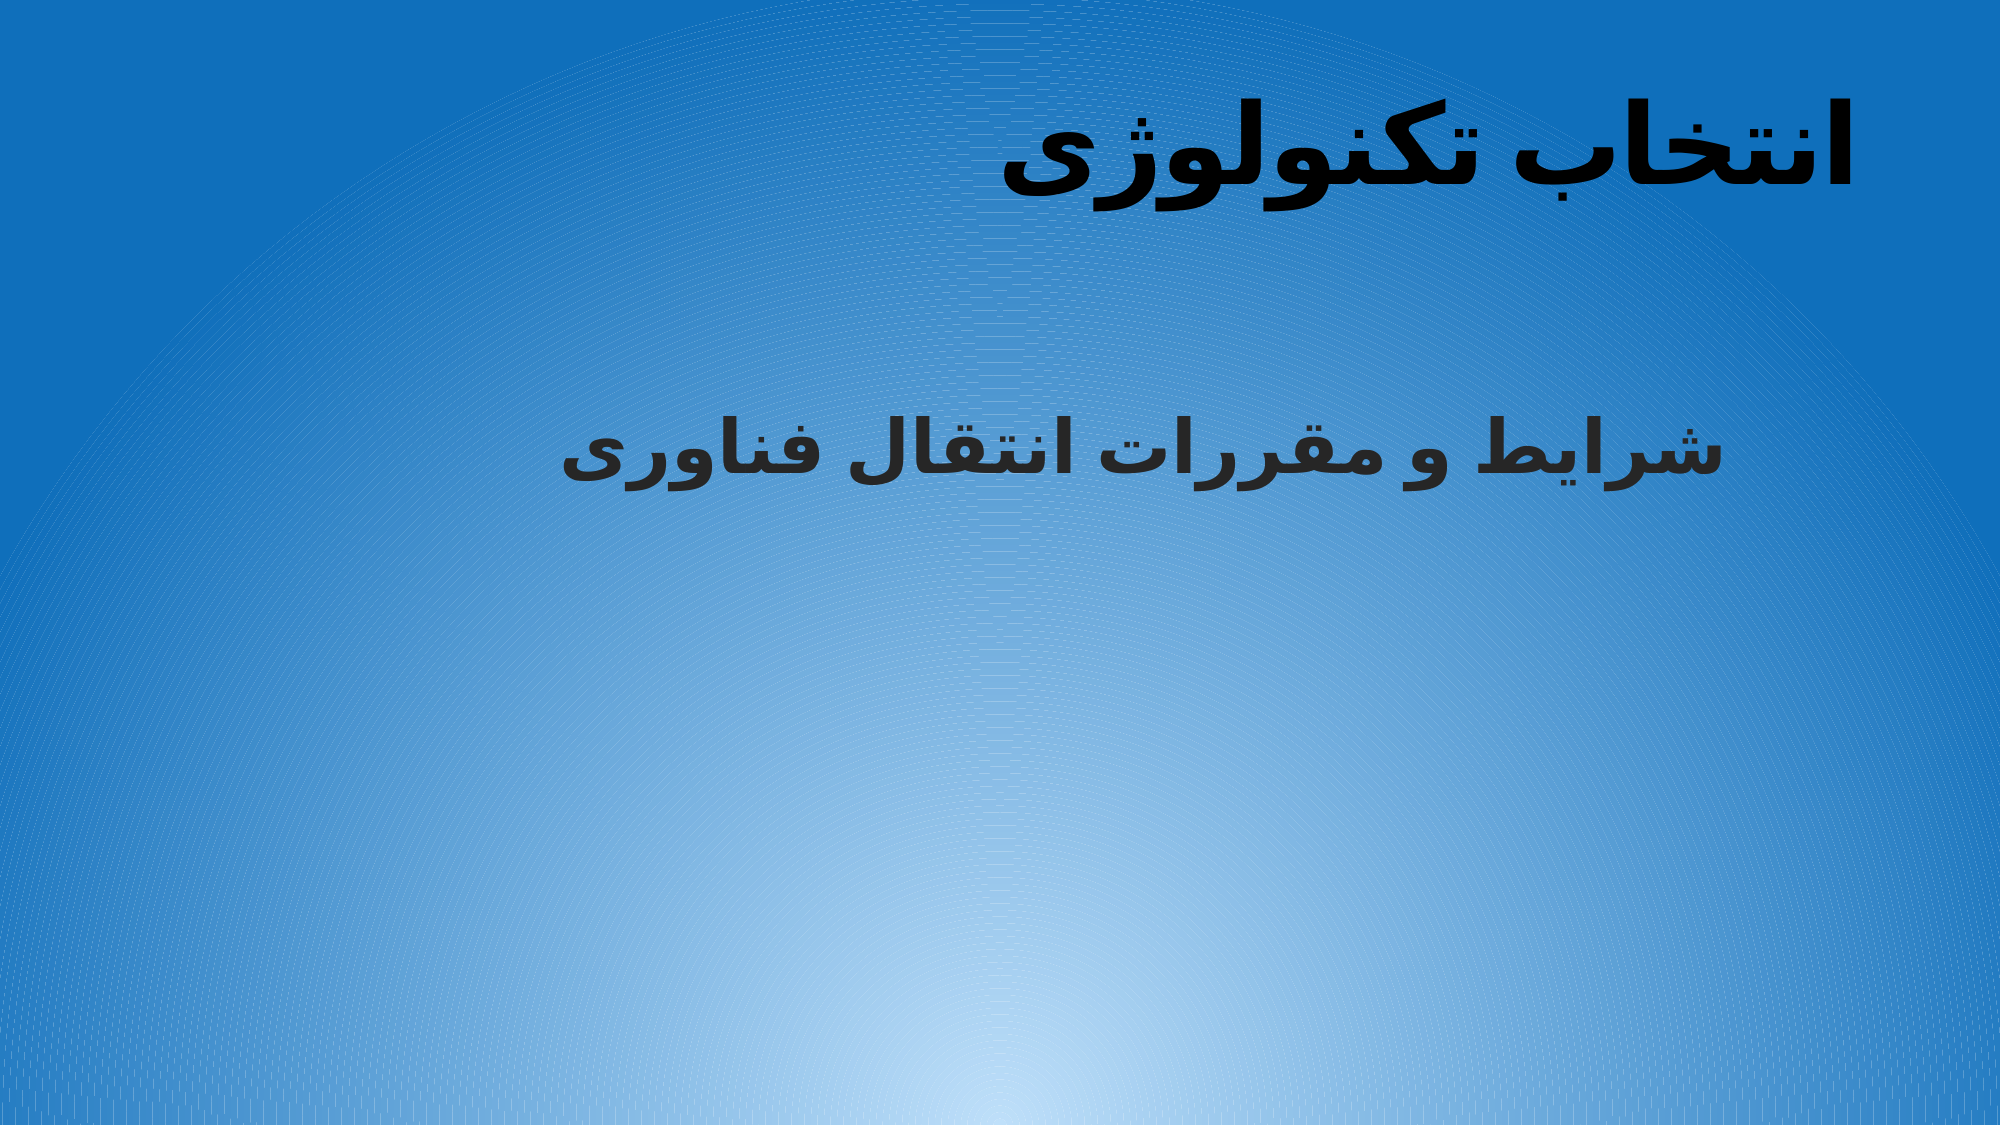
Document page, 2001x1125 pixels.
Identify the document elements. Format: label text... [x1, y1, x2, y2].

title انتخاب تکنولوژی [107, 81, 1875, 354]
list شرایط و مقررات انتقال فناوری [0, 326, 1764, 945]
